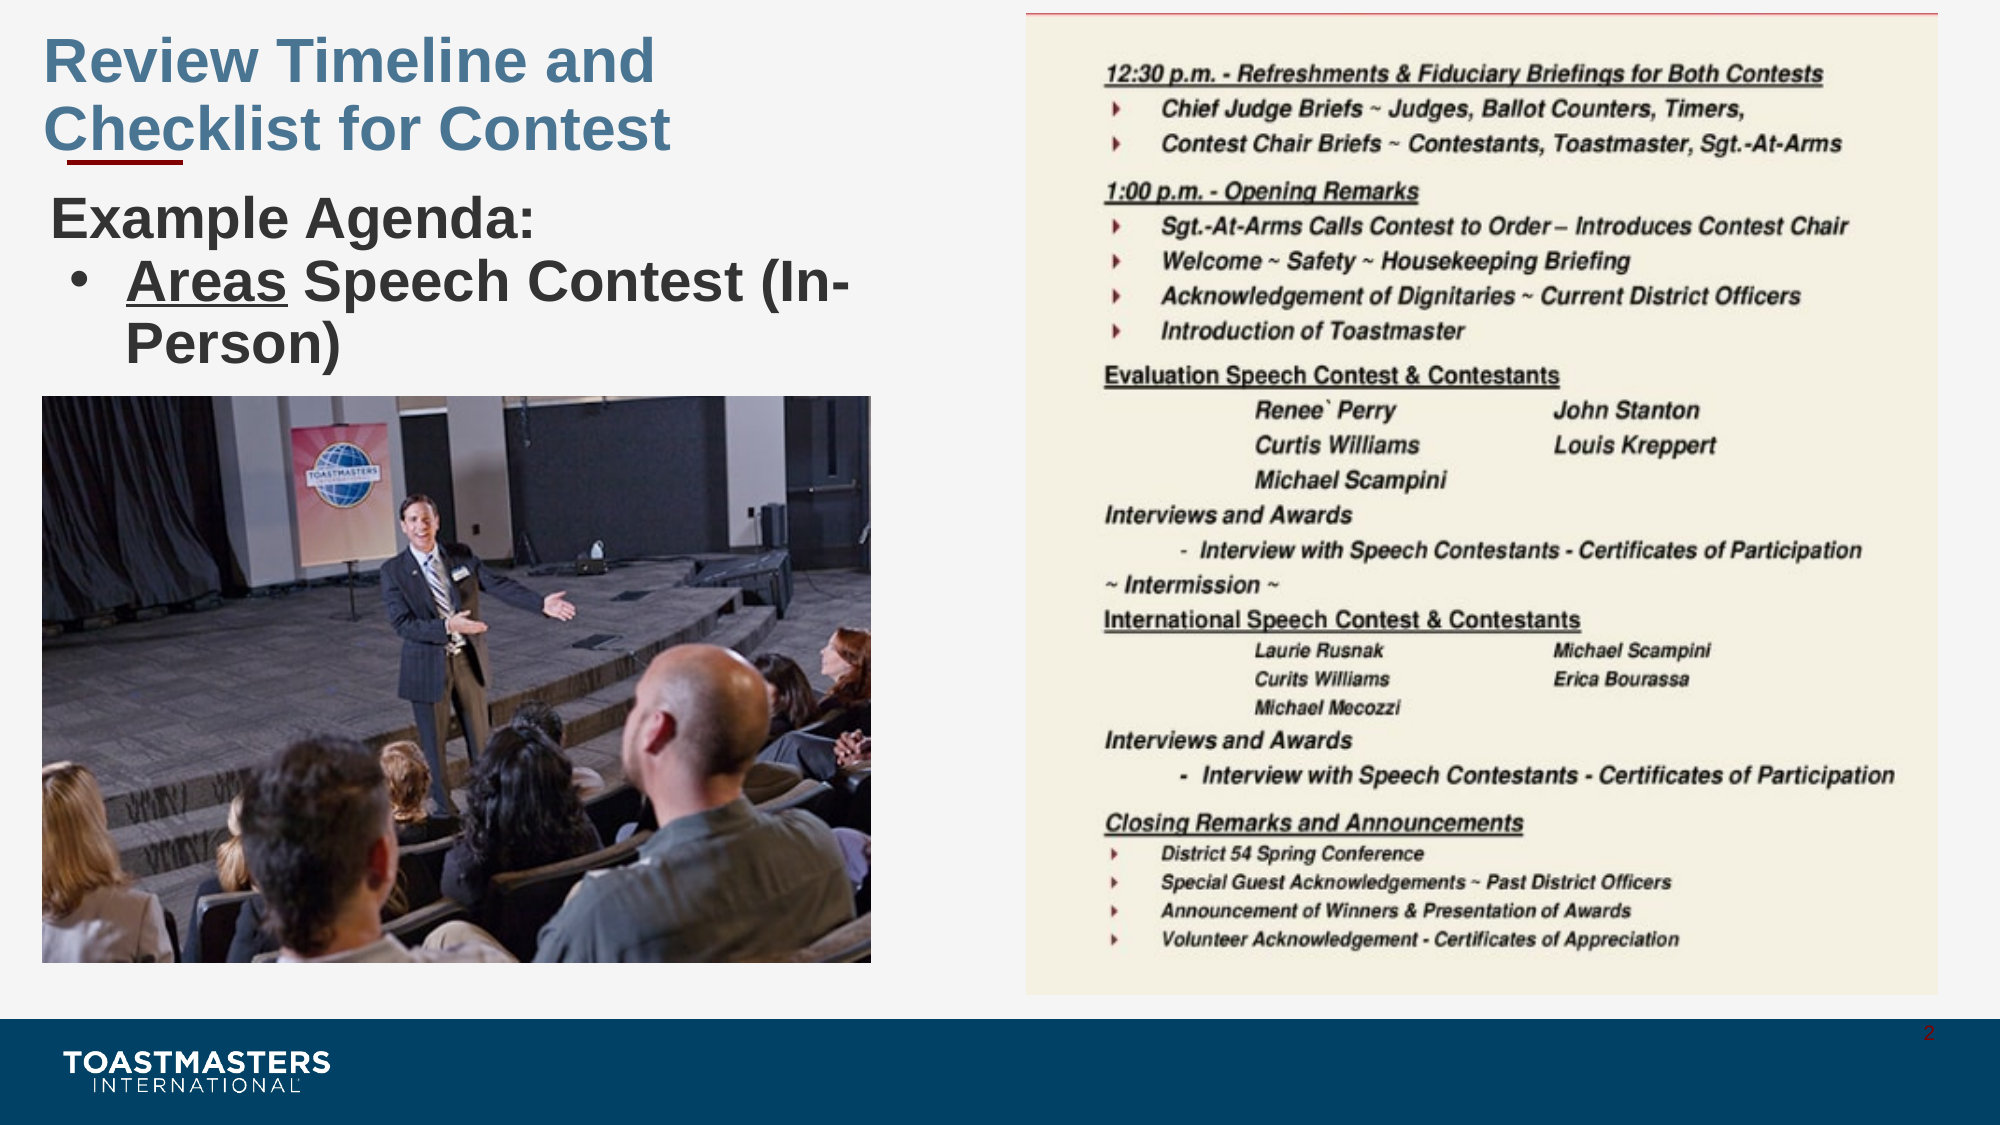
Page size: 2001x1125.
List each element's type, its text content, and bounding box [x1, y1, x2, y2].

text_box 2 [1850, 1012, 1950, 1053]
picture [42, 395, 871, 963]
picture [51, 1036, 343, 1103]
list Example Agenda: Areas Speech Contest (In-Person) [35, 180, 878, 450]
picture [1025, 13, 1938, 996]
text_box Review Timeline and Checklist for Contest [29, 13, 884, 179]
